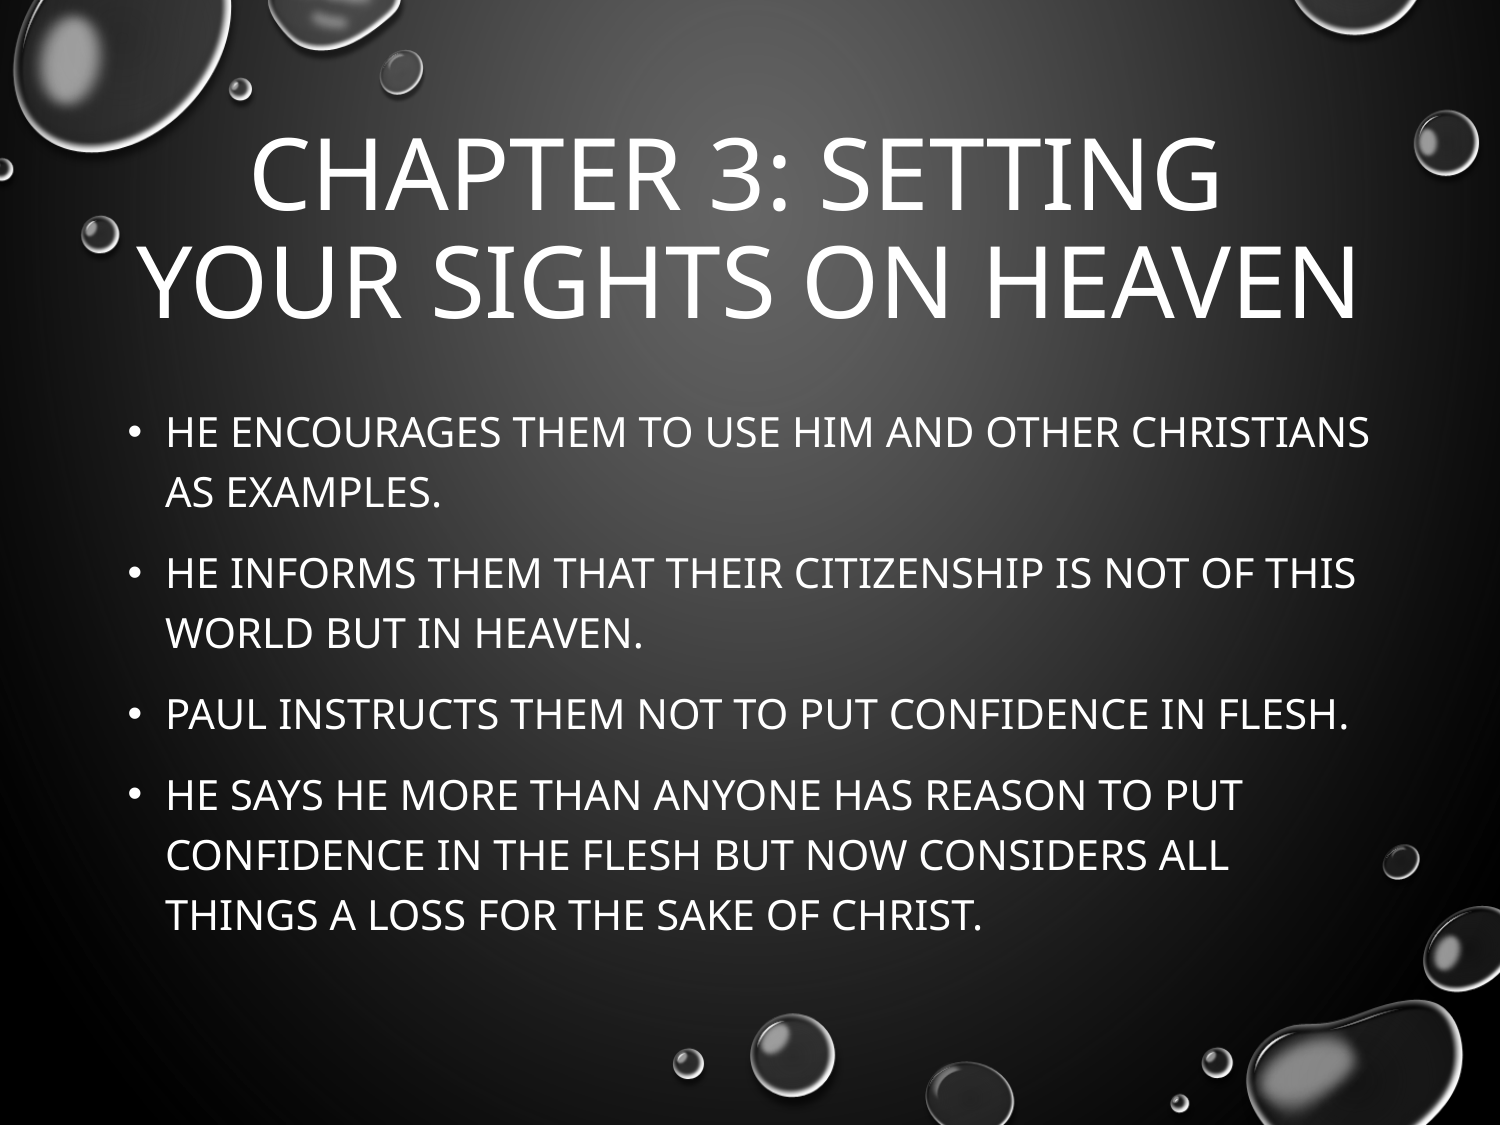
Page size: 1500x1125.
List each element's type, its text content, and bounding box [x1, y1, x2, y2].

title Chapter 3: Setting your sights on heaven [112, 101, 1388, 364]
list He encourages them to use him and other Christians as examples. He informs them that their citizenship is not of this world but in heaven. Paul instructs them not to put confidence in flesh. He says he more than anyone has reason to put confidence in the flesh but now considers all things a loss for the sake of Christ. [112, 388, 1388, 950]
picture [0, 0, 1500, 1125]
